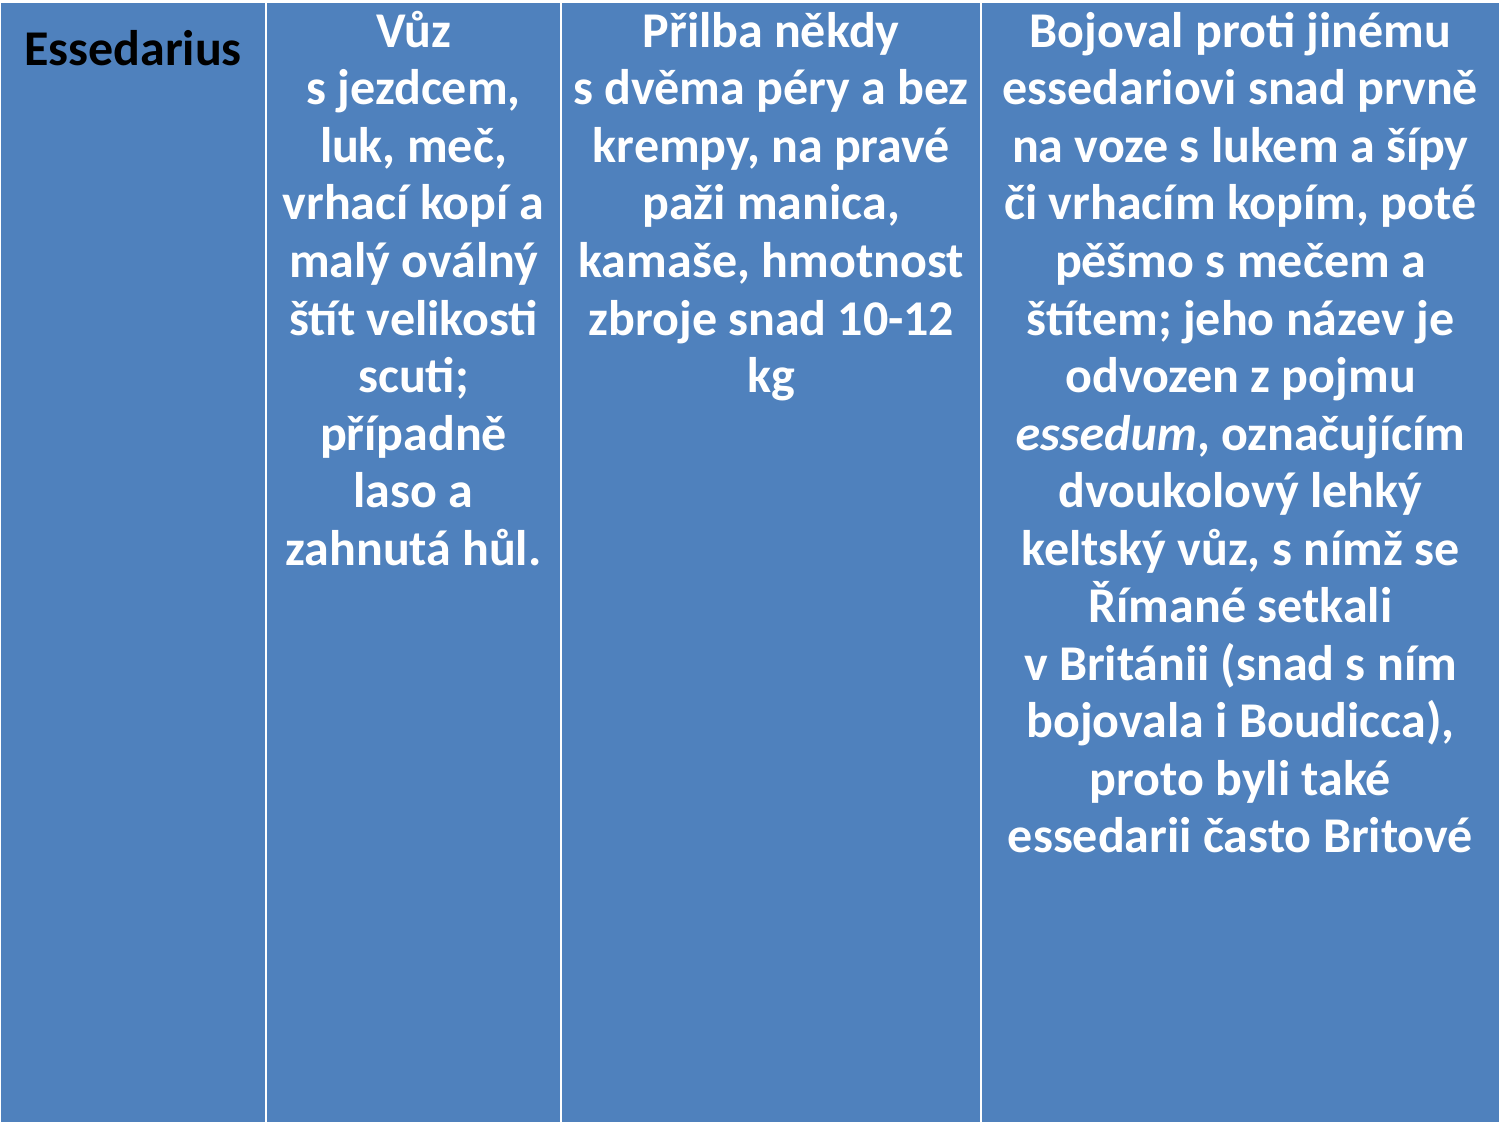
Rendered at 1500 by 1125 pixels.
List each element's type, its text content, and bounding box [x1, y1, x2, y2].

table_header Essedarius [1, 3, 265, 1122]
table_header Bojoval proti jinému essedariovi snad prvně na voze s lukem a šípy či vrhacím kopím, poté pěšmo s mečem a štítem; jeho název je odvozen z pojmu essedum, označujícím dvoukolový lehký keltský vůz, s nímž se Římané setkali v Británii (snad s ním bojovala i Boudicca), proto byli také essedarii často Britové [982, 3, 1499, 1122]
table_header Vůz s jezdcem, luk, meč, vrhací kopí a malý oválný štít velikosti scuti; případně laso a zahnutá hůl. [267, 3, 560, 1122]
table_header Přilba někdy s dvěma péry a bez krempy, na pravé paži manica, kamaše, hmotnost zbroje snad 10-12 kg [562, 3, 980, 1122]
